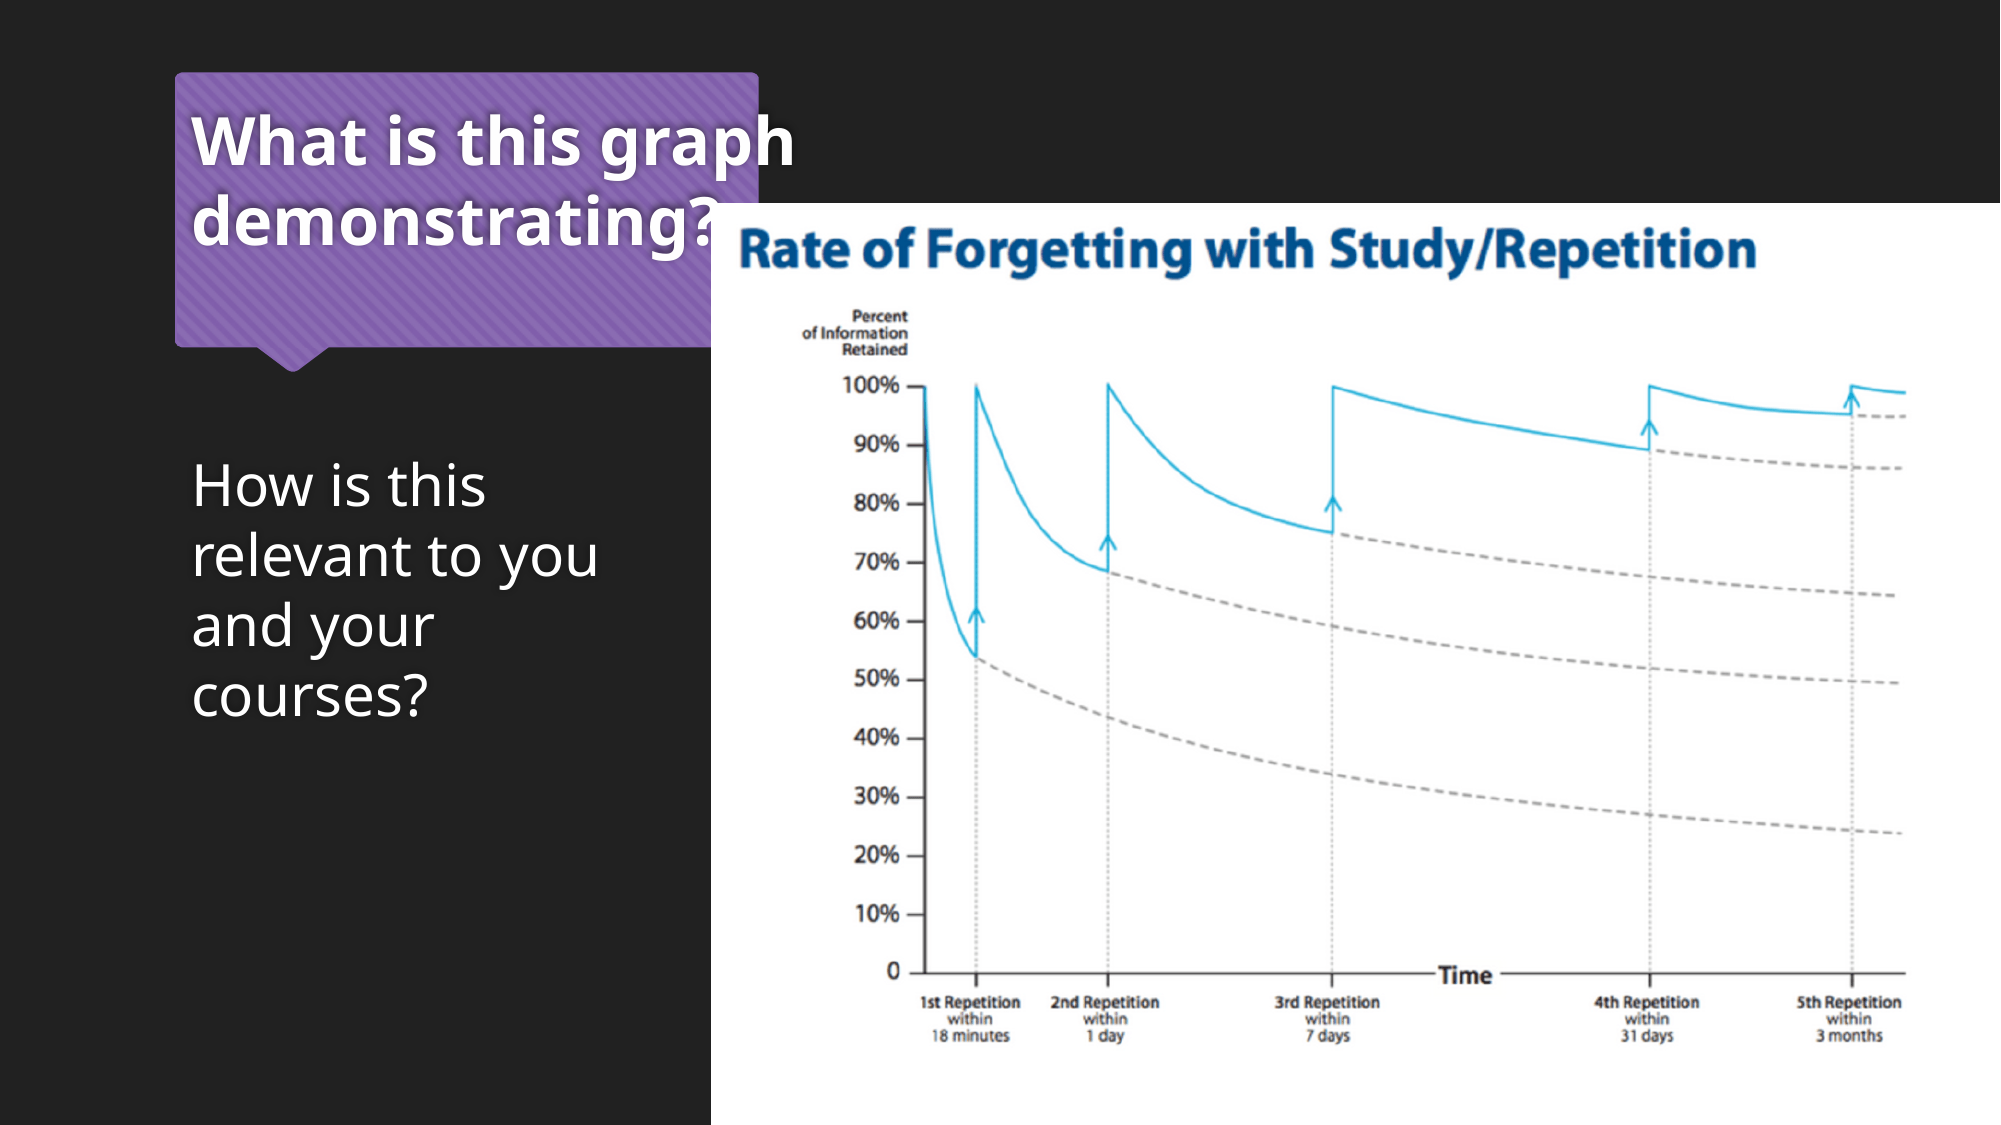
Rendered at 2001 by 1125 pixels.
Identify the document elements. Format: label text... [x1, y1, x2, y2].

list How is this relevant to you and your courses? [176, 370, 632, 806]
title What is this graph demonstrating? [176, 73, 825, 267]
picture [711, 202, 2000, 1125]
